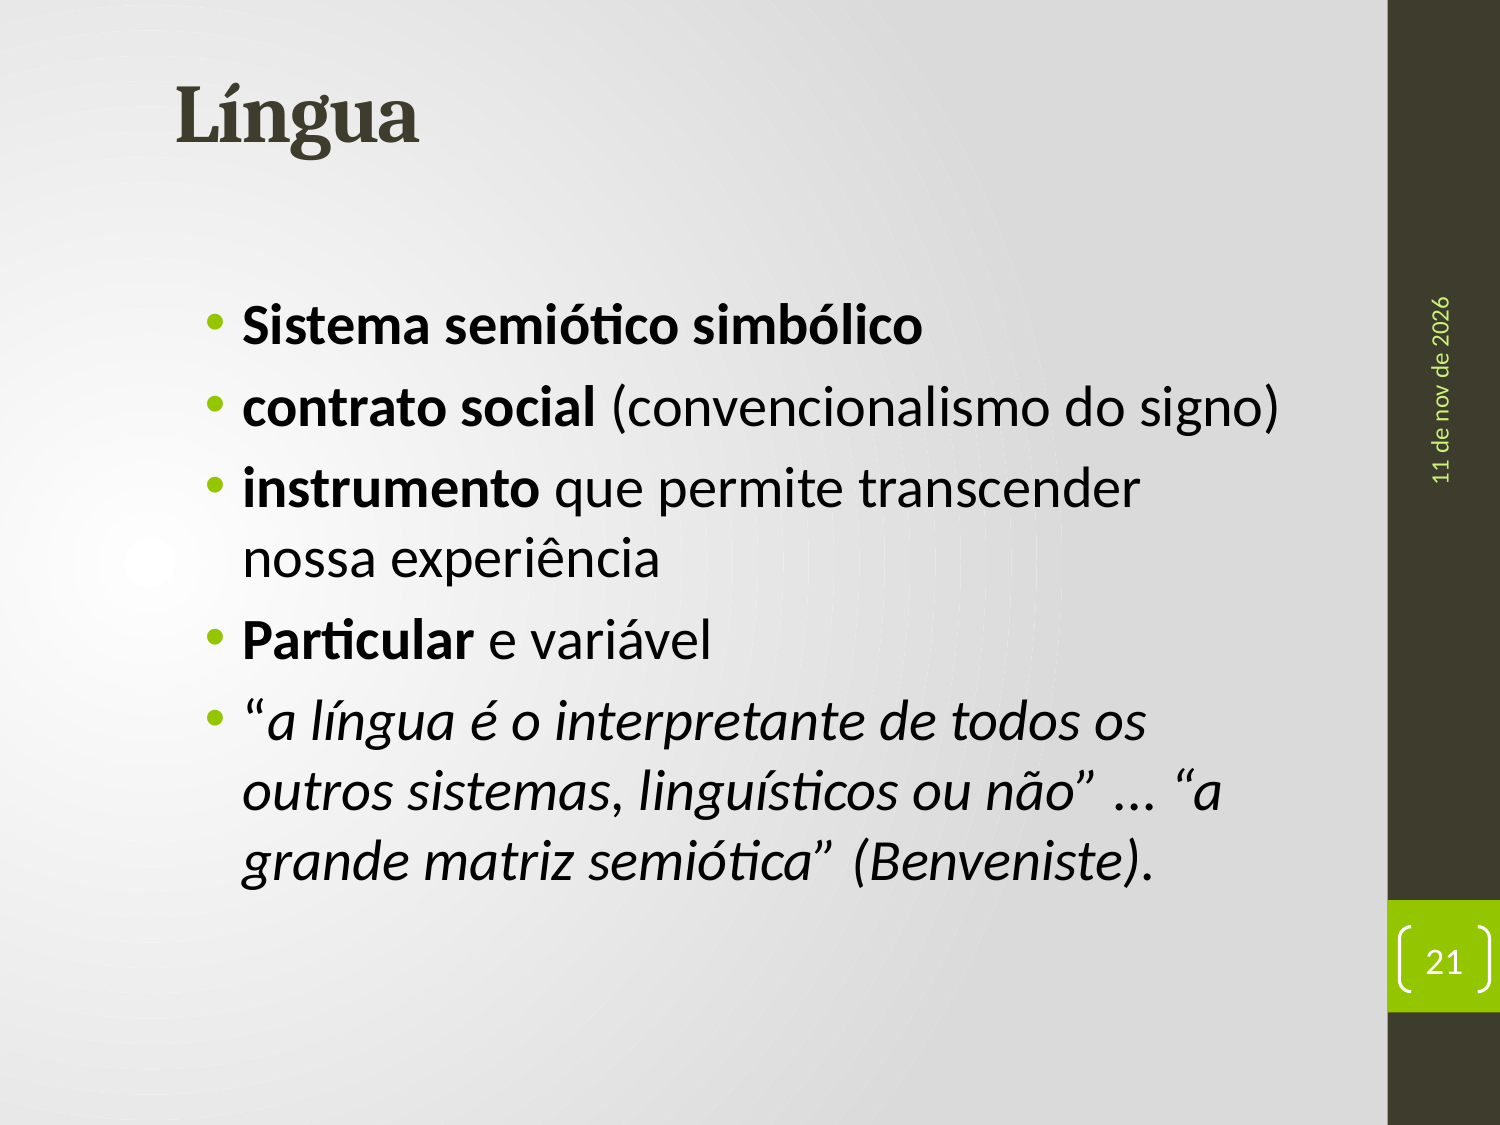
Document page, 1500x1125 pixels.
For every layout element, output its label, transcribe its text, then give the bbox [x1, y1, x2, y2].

title Língua [159, 45, 1425, 173]
list Sistema semiótico simbólico contrato social (convencionalismo do signo) instrumento que permite transcender nossa experiência Particular e variável “a língua é o interpretante de todos os outros sistemas, linguísticos ou não” ... “a grande matriz semiótica” (Benveniste). [171, 278, 1306, 1000]
slide_number ago-17 [1408, 100, 1469, 501]
slide_number 21 [1397, 925, 1492, 994]
